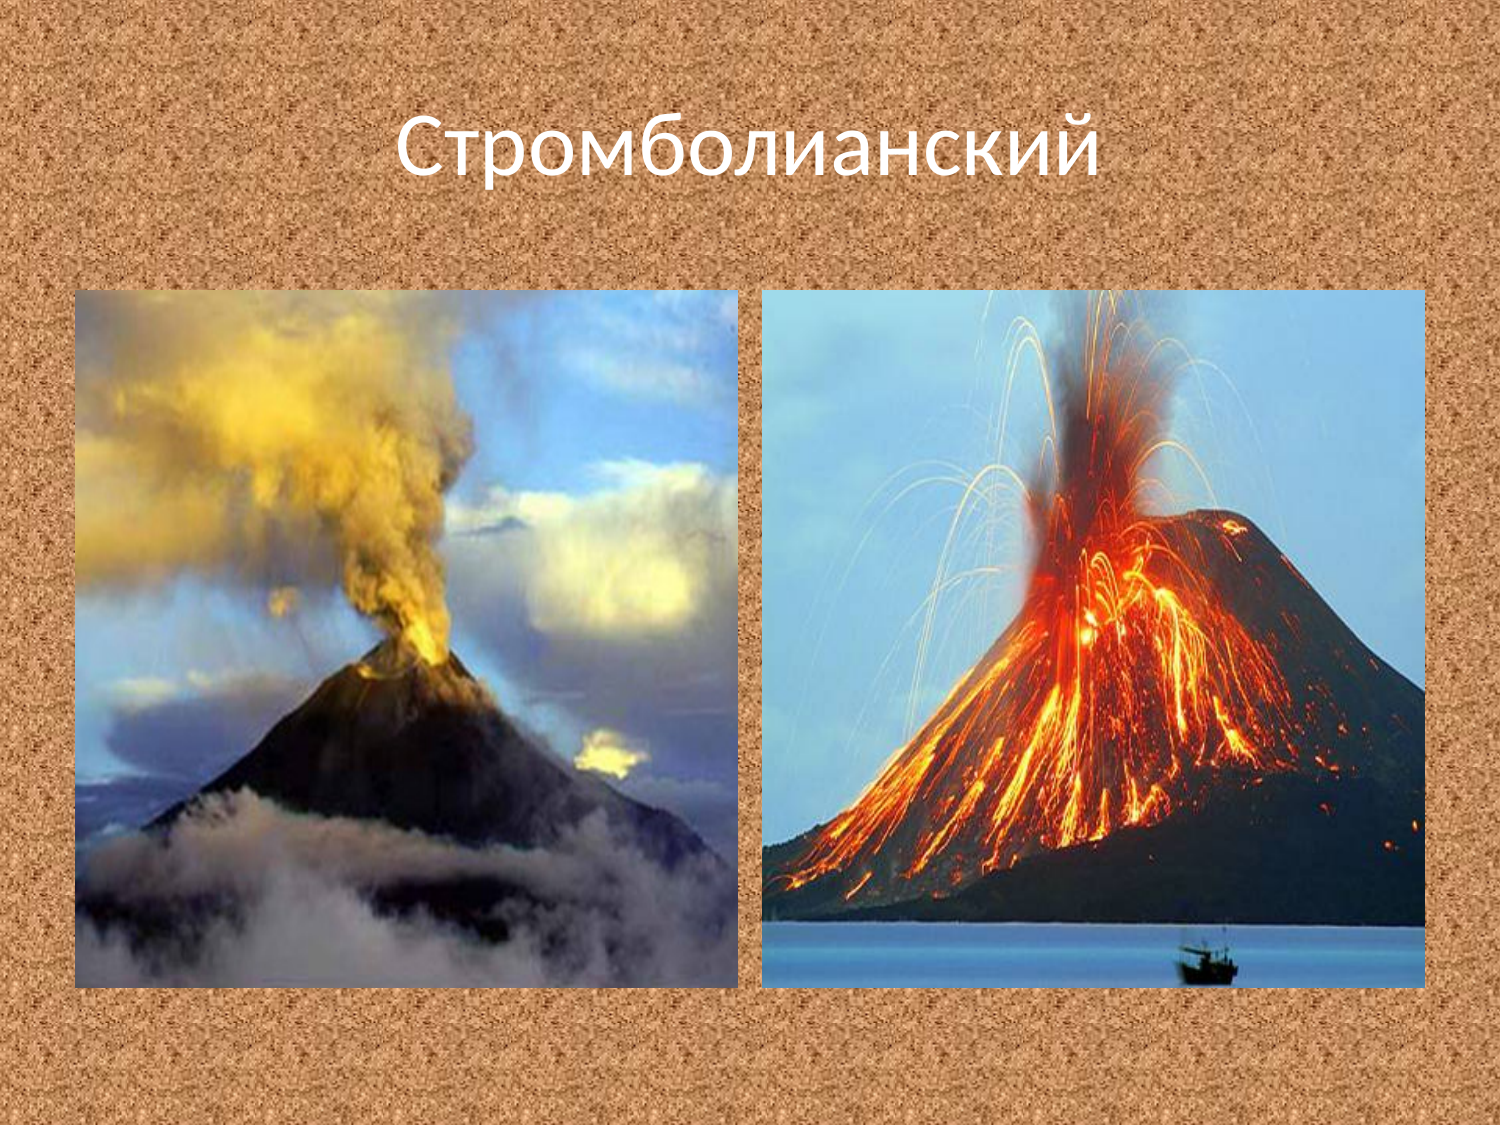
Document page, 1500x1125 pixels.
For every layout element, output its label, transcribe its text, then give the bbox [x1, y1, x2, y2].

picture [0, 0, 1500, 1125]
title Стромболианский [74, 44, 1426, 233]
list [74, 290, 738, 988]
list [762, 290, 1426, 988]
